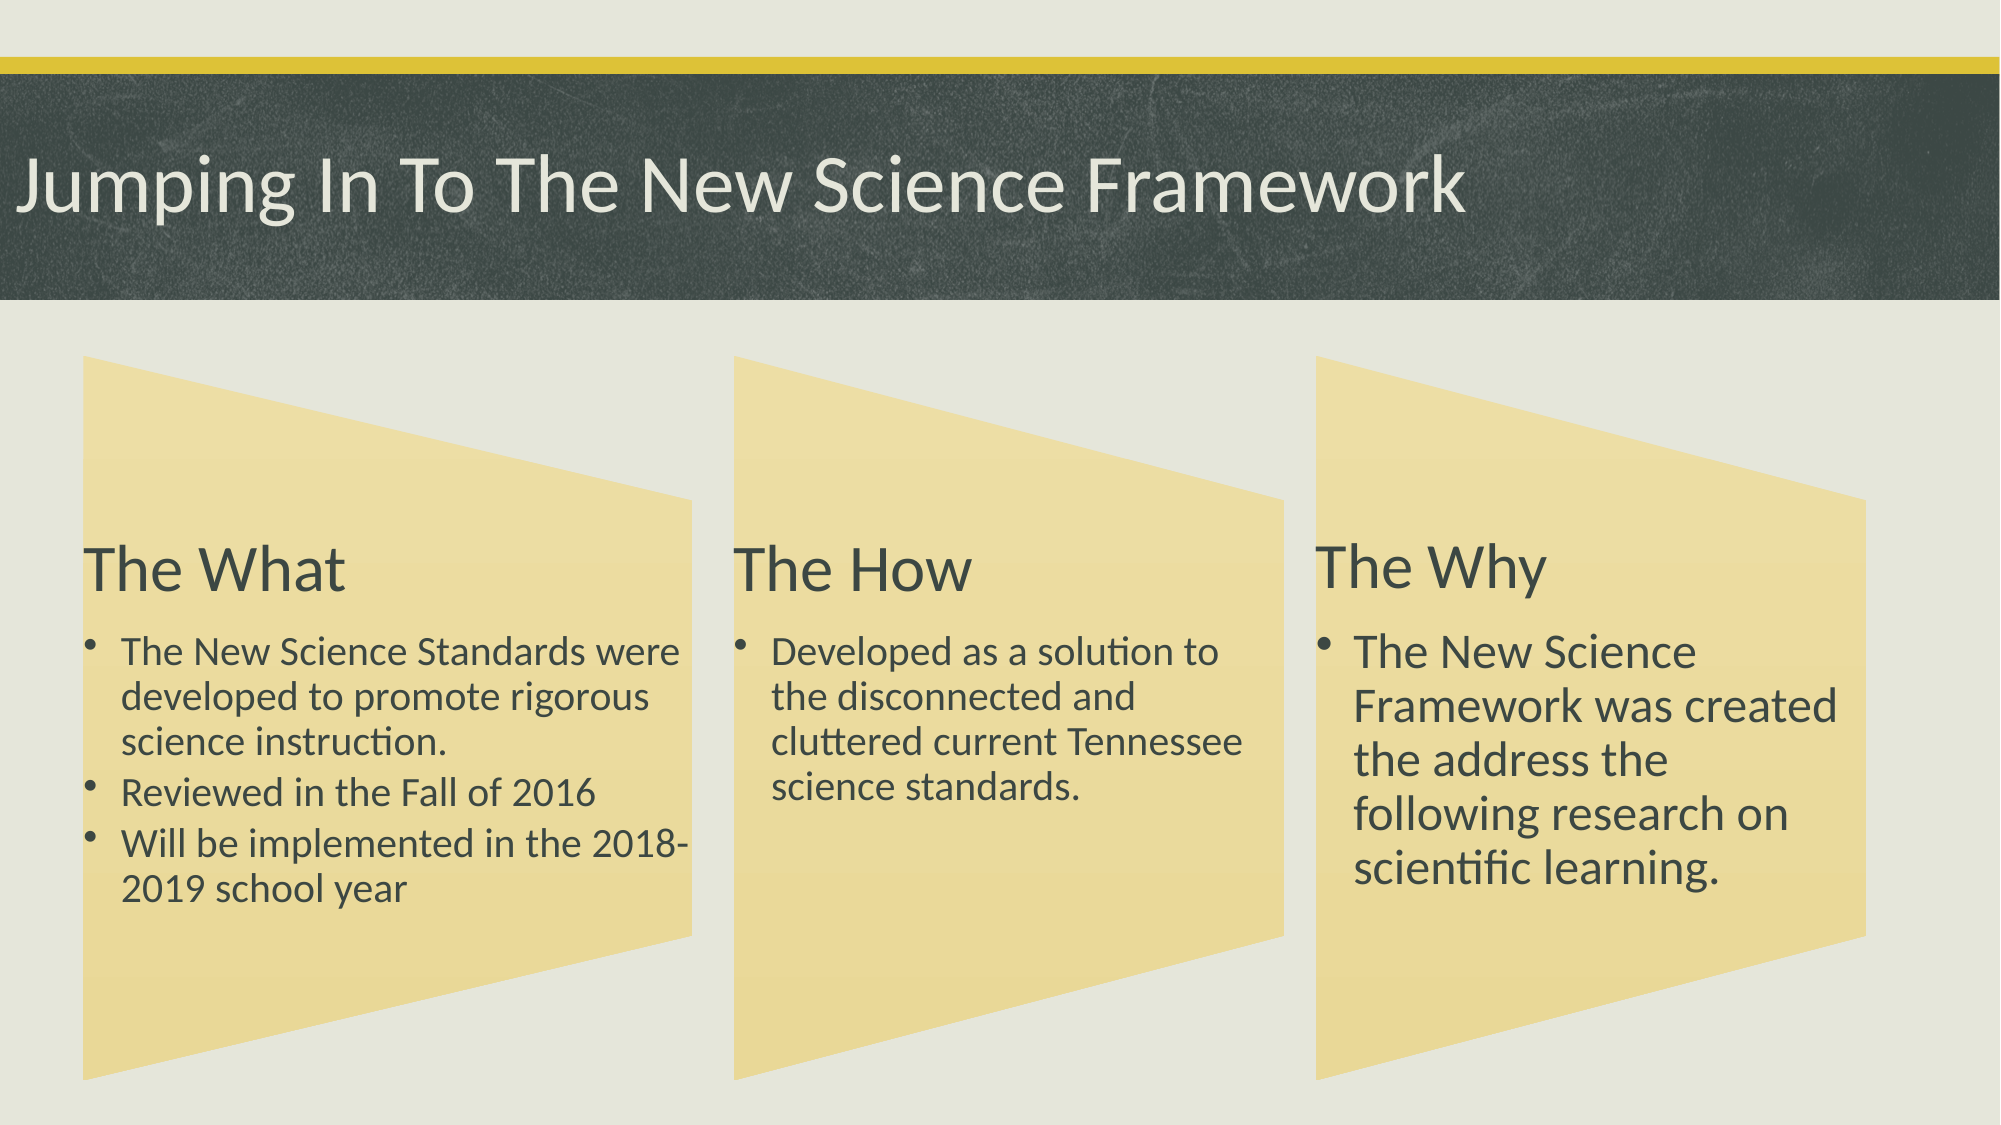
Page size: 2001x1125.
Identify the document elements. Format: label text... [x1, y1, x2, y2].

picture [0, 74, 2000, 300]
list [83, 355, 1877, 1081]
title Jumping In To The New Science Framework [0, 72, 1580, 297]
